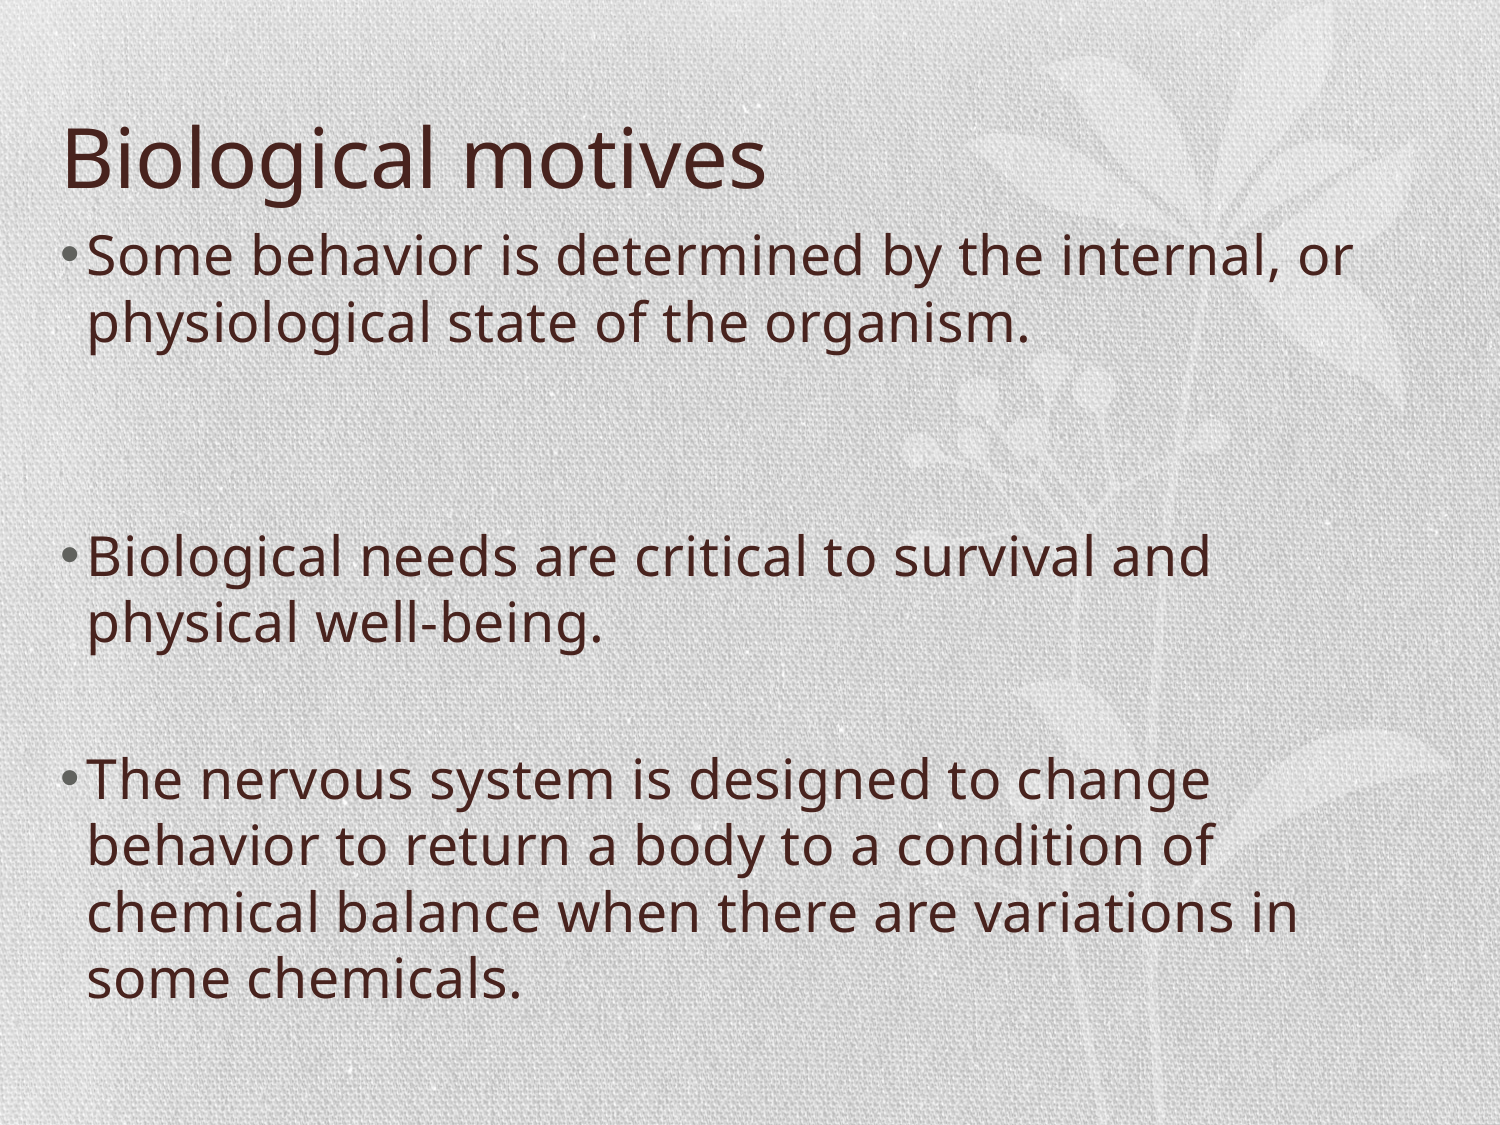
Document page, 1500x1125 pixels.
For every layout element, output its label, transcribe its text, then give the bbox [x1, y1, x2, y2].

list Some behavior is determined by the internal, or physiological state of the organism. Biological needs are critical to survival and physical well-being. The nervous system is designed to change behavior to return a body to a condition of chemical balance when there are variations in some chemicals. [45, 213, 1455, 1023]
title Biological motives [45, 37, 1455, 213]
